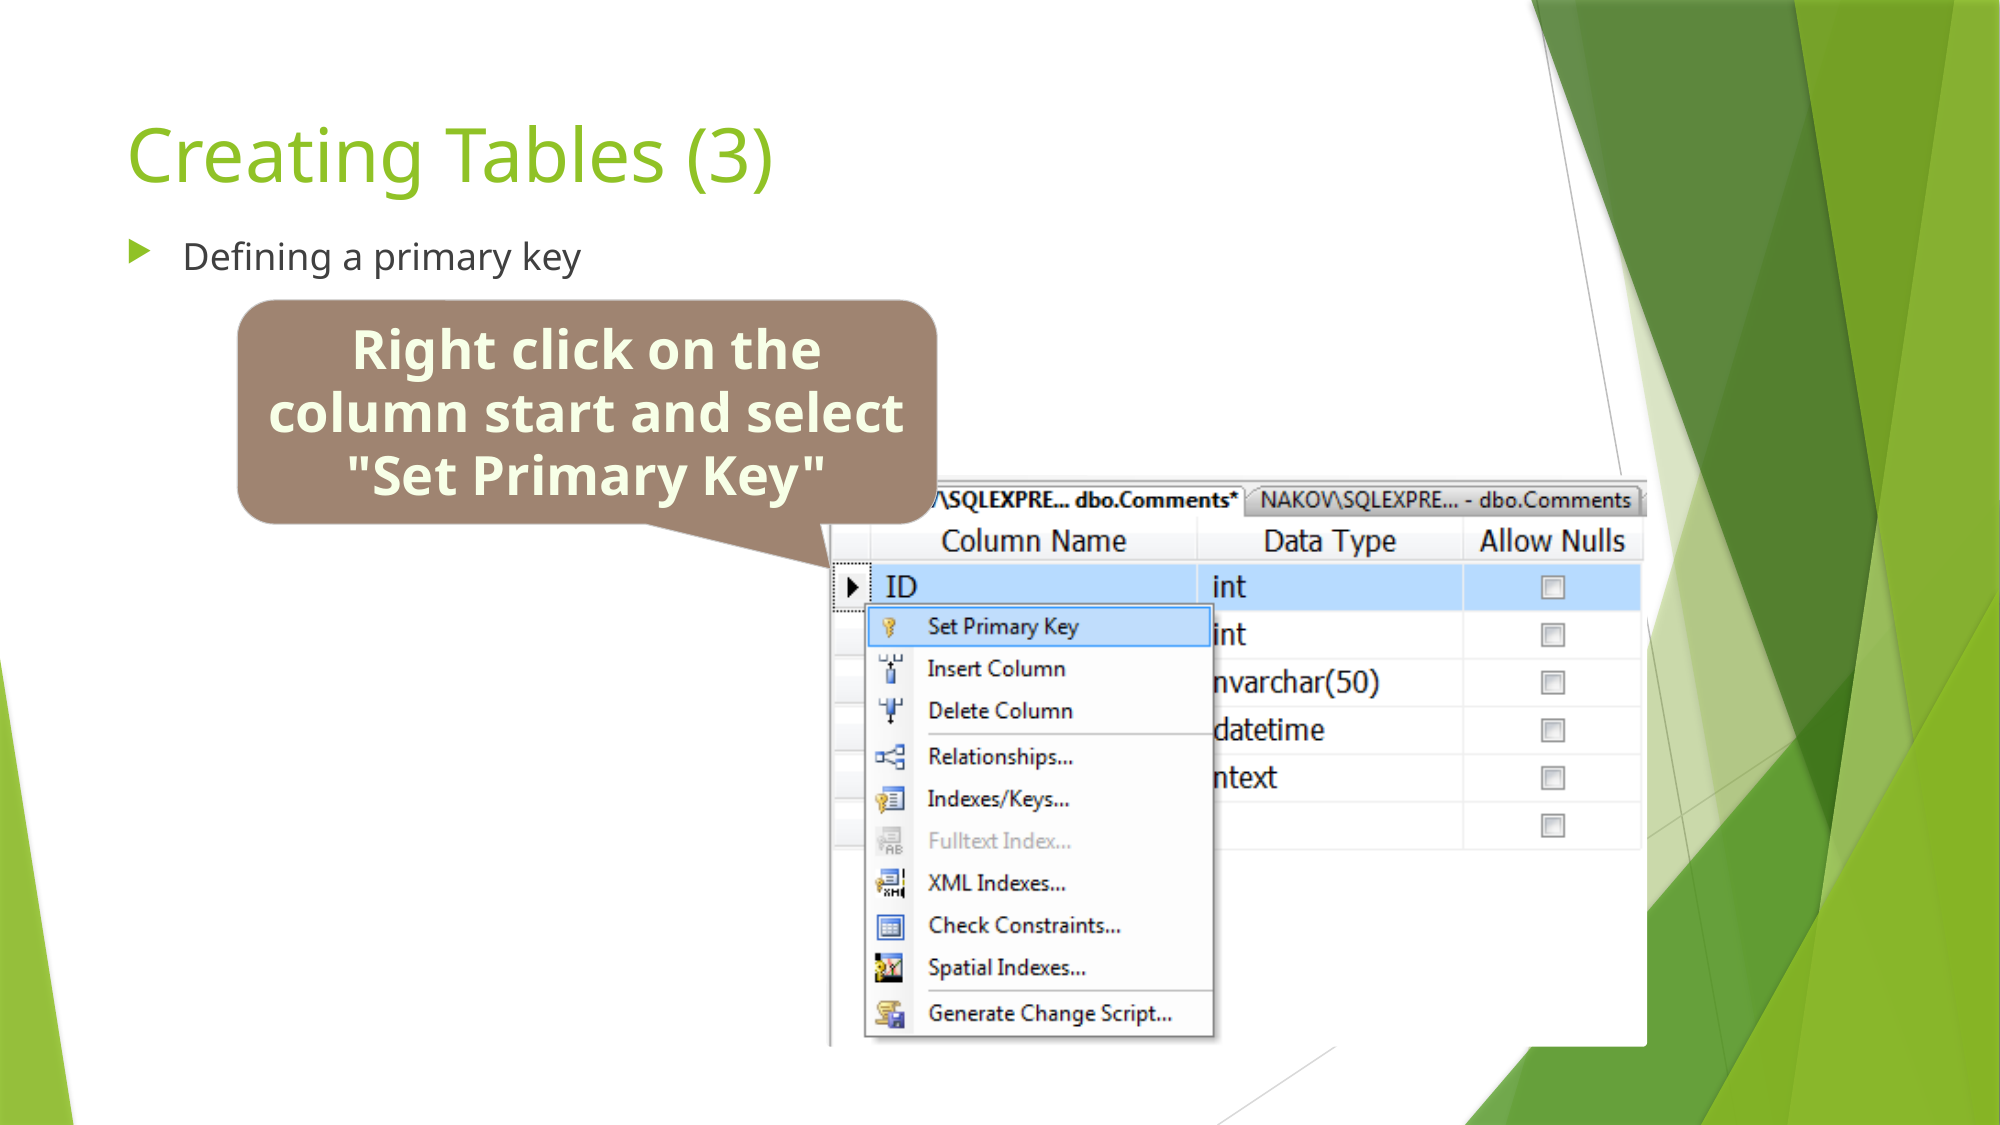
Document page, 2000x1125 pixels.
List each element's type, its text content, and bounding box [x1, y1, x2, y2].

text_box Right click on the column start and select "Set Primary Key" [237, 299, 938, 567]
title Creating Tables (3) [111, 99, 1521, 224]
picture [826, 474, 1648, 1048]
list Defining a primary key [111, 224, 1521, 862]
